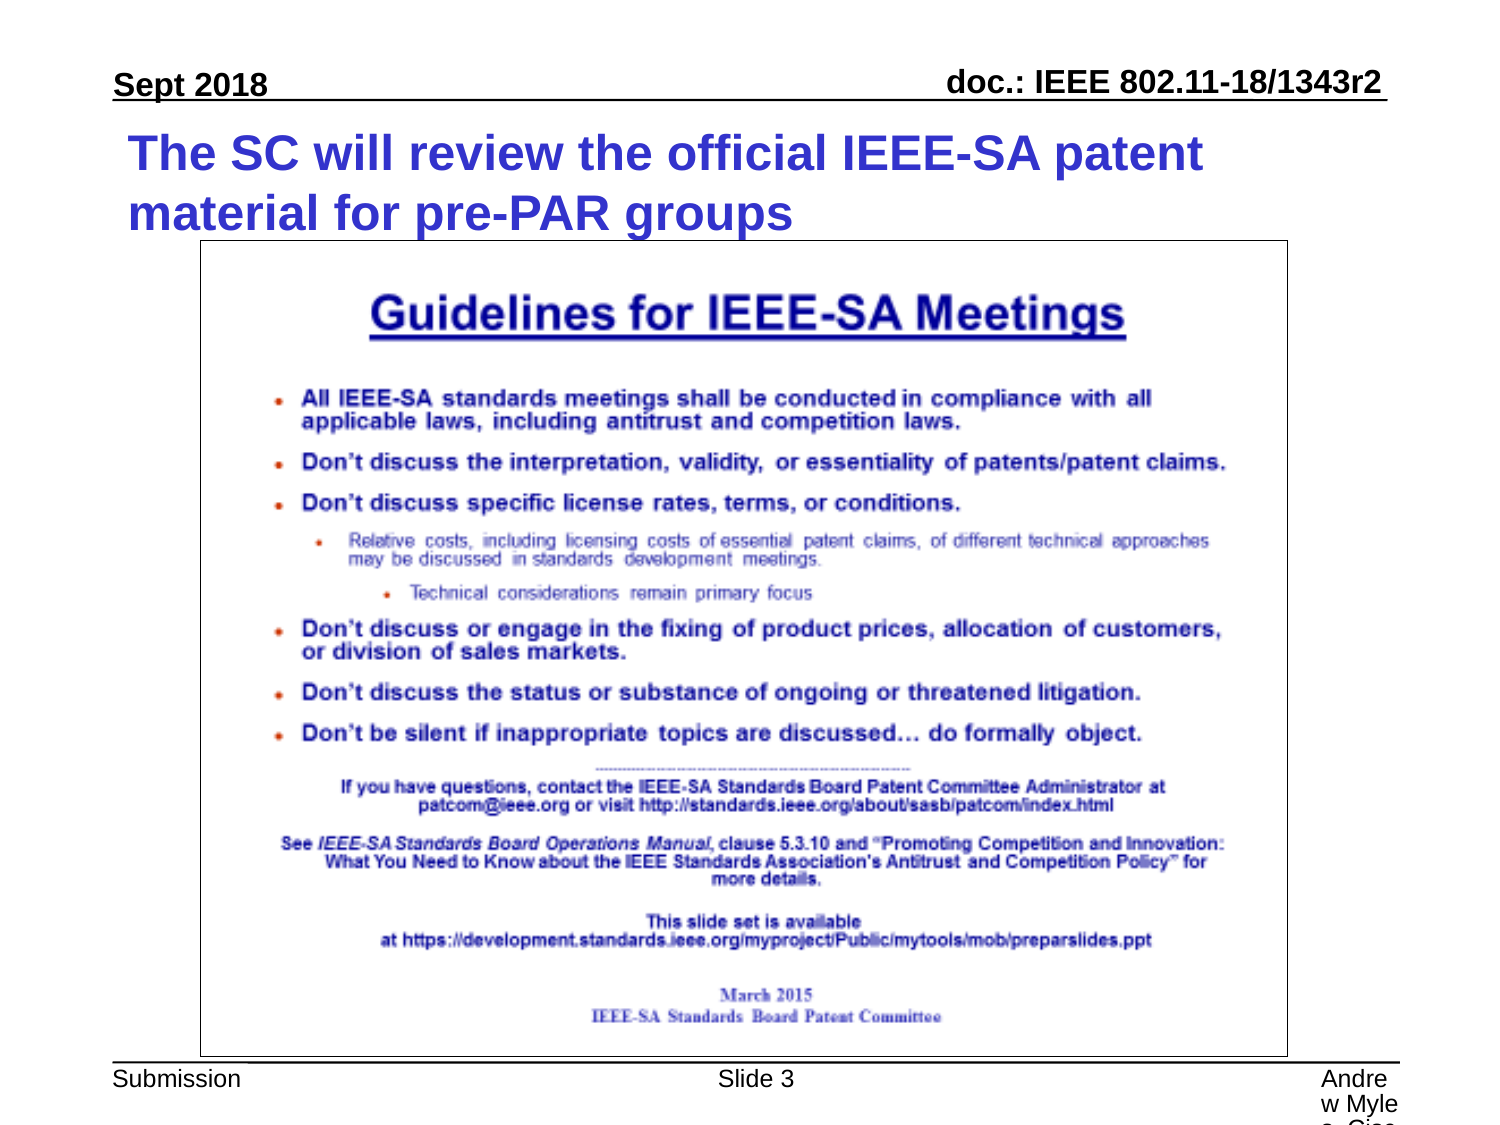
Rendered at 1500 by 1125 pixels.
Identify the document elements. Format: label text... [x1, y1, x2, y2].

title The SC will review the official IEEE-SA patent material for pre-PAR groups [112, 112, 1388, 288]
picture [199, 240, 1288, 1057]
slide_number Slide 3 [709, 1065, 803, 1093]
footer Andrew Myles, Cisco [1320, 1061, 1402, 1093]
